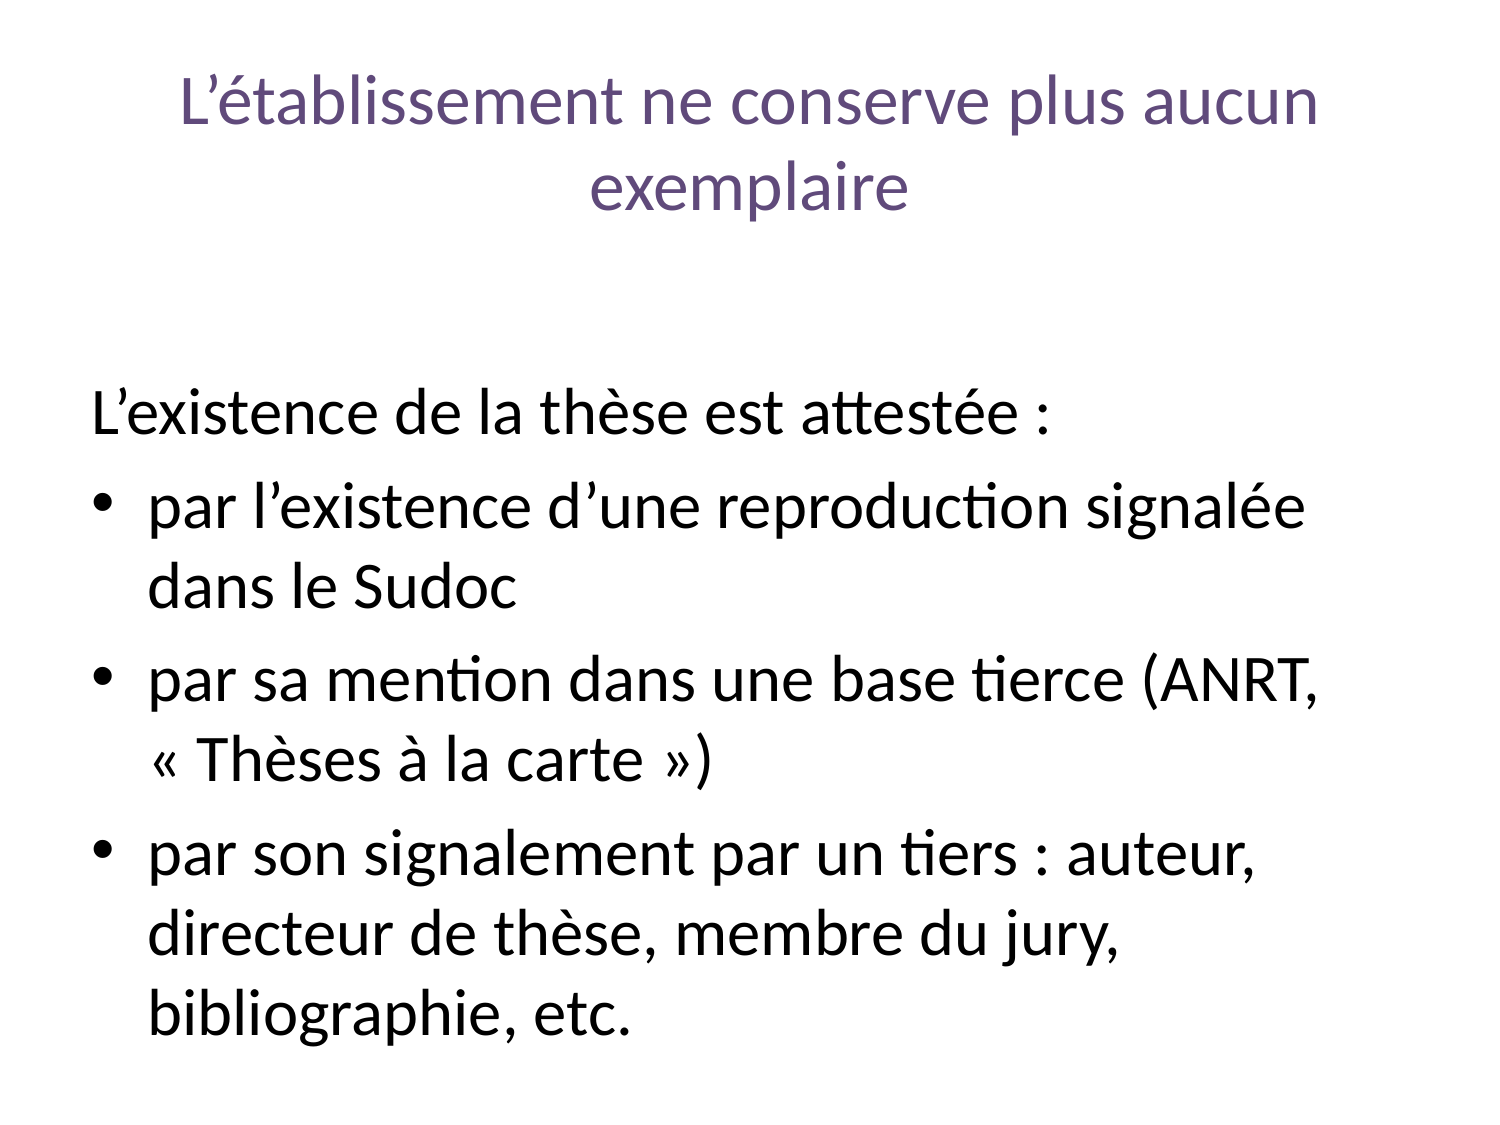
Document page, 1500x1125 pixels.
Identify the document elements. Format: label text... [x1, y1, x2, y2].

title L’établissement ne conserve plus aucun exemplaire [75, 45, 1425, 233]
list L’existence de la thèse est attestée : par l’existence d’une reproduction signalée dans le Sudoc par sa mention dans une base tierce (ANRT, « Thèses à la carte ») par son signalement par un tiers : auteur, directeur de thèse, membre du jury, bibliographie, etc. [76, 267, 1427, 1082]
